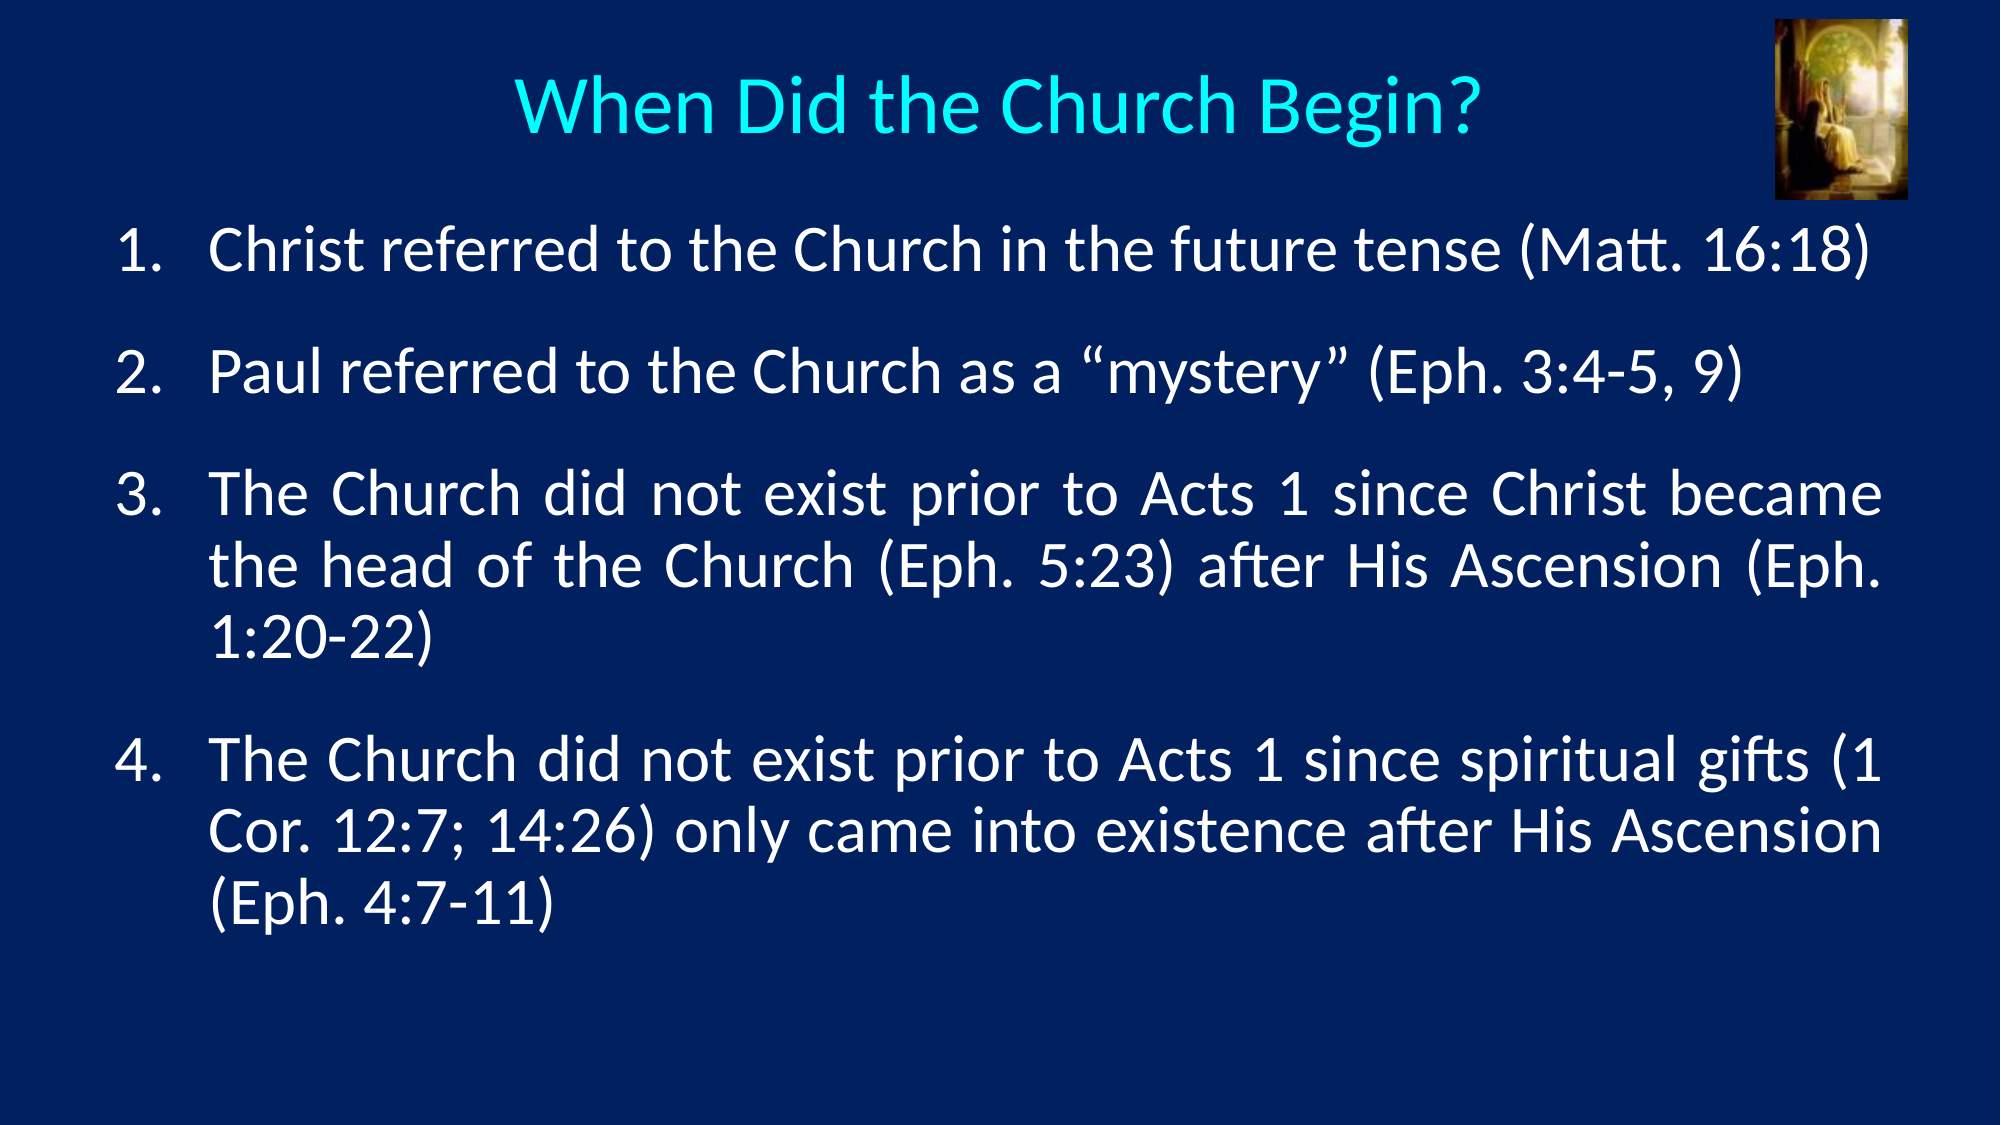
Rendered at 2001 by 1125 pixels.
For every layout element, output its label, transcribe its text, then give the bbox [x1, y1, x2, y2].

title When Did the Church Begin? [350, 37, 1650, 175]
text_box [1774, 19, 1908, 200]
list Christ referred to the Church in the future tense (Matt. 16:18) Paul referred to the Church as a “mystery” (Eph. 3:4-5, 9) The Church did not exist prior to Acts 1 since Christ became the head of the Church (Eph. 5:23) after His Ascension (Eph. 1:20-22) The Church did not exist prior to Acts 1 since spiritual gifts (1 Cor. 12:7; 14:26) only came into existence after His Ascension (Eph. 4:7-11) [99, 206, 1900, 1025]
